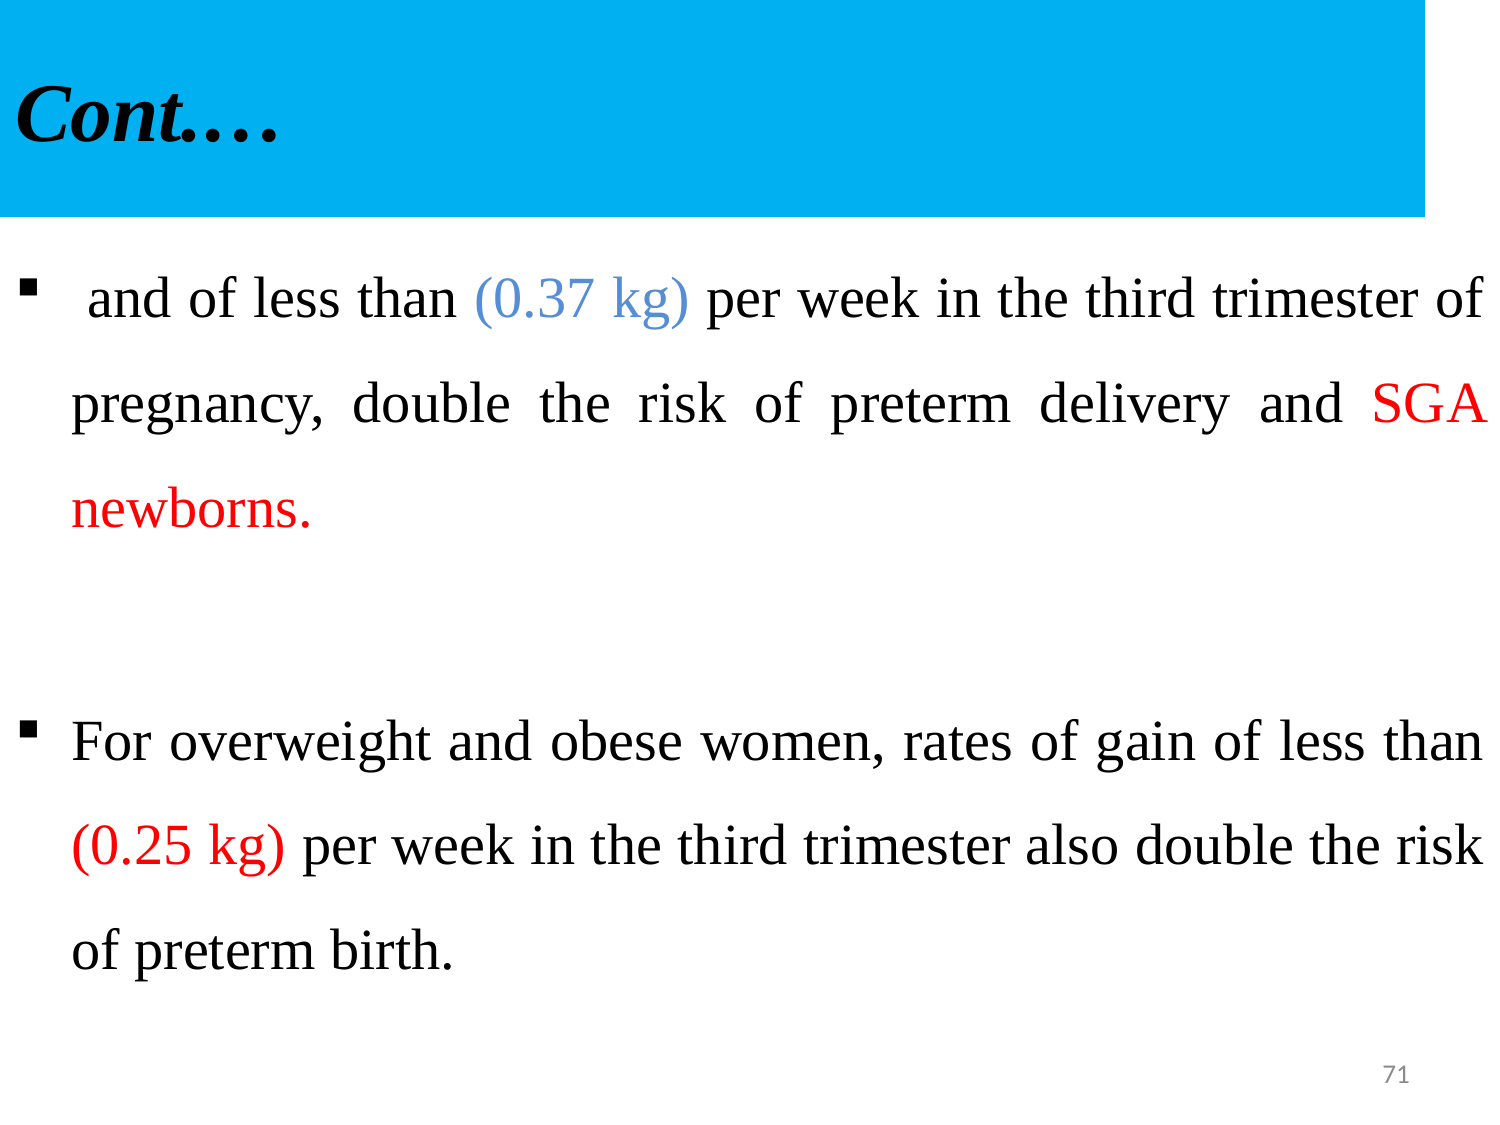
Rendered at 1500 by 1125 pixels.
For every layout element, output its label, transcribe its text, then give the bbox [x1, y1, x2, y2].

slide_number 71 [1074, 1042, 1425, 1103]
list and of less than (0.37 kg) per week in the third trimester of pregnancy, double the risk of preterm delivery and SGA newborns. For overweight and obese women, rates of gain of less than (0.25 kg) per week in the third trimester also double the risk of preterm birth. [0, 217, 1500, 1043]
title Cont.… [0, 0, 1425, 217]
